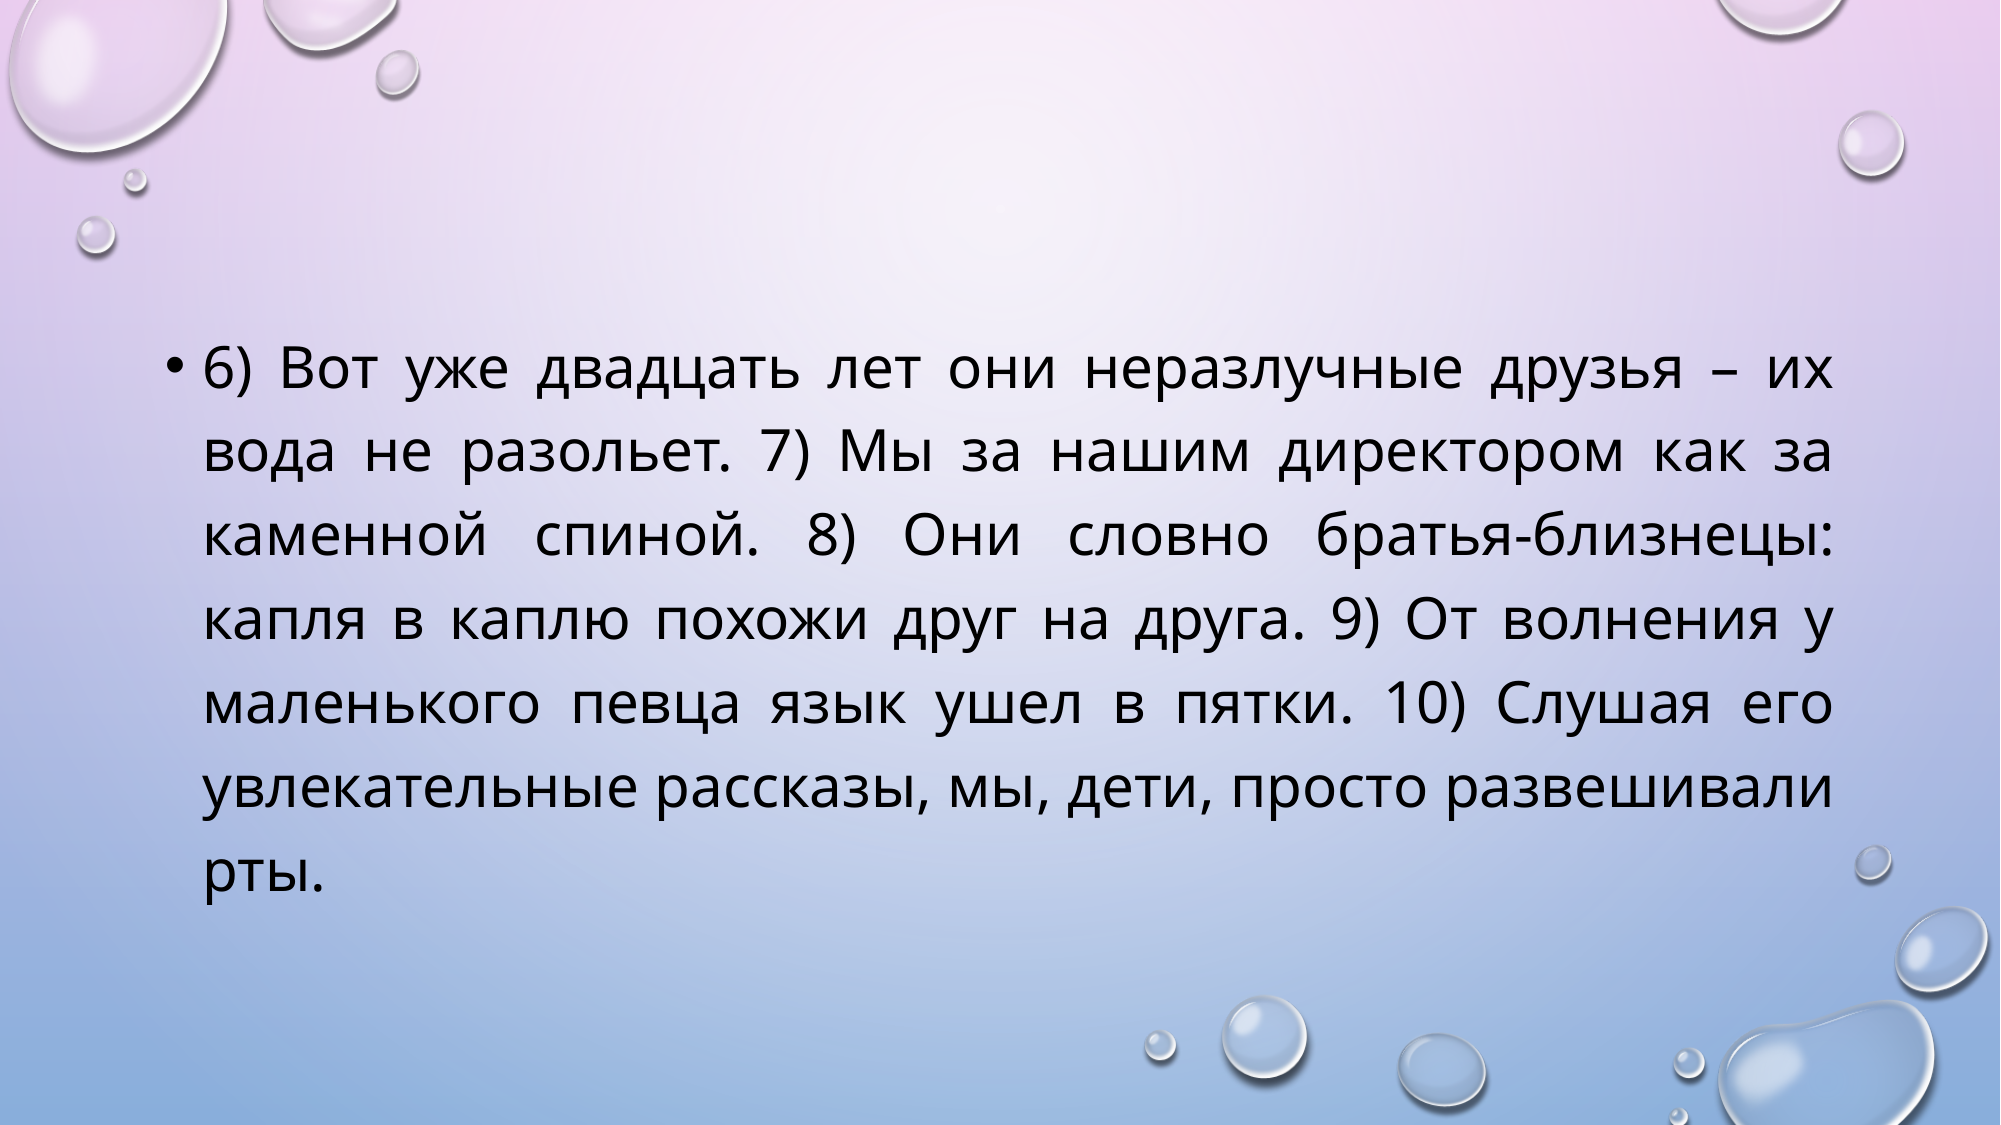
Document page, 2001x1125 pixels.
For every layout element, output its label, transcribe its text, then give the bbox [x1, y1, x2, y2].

picture [0, 0, 2000, 1125]
list 6) Вот уже двадцать лет они неразлучные друзья – их вода не разольет. 7) Мы за нашим директором как за каменной спиной. 8) Они словно братья-близнецы: капля в каплю похожи друг на друга. 9) От волнения у маленького певца язык ушел в пятки. 10) Слушая его увлекательные рассказы, мы, дети, просто развешивали рты. [149, 308, 1850, 950]
